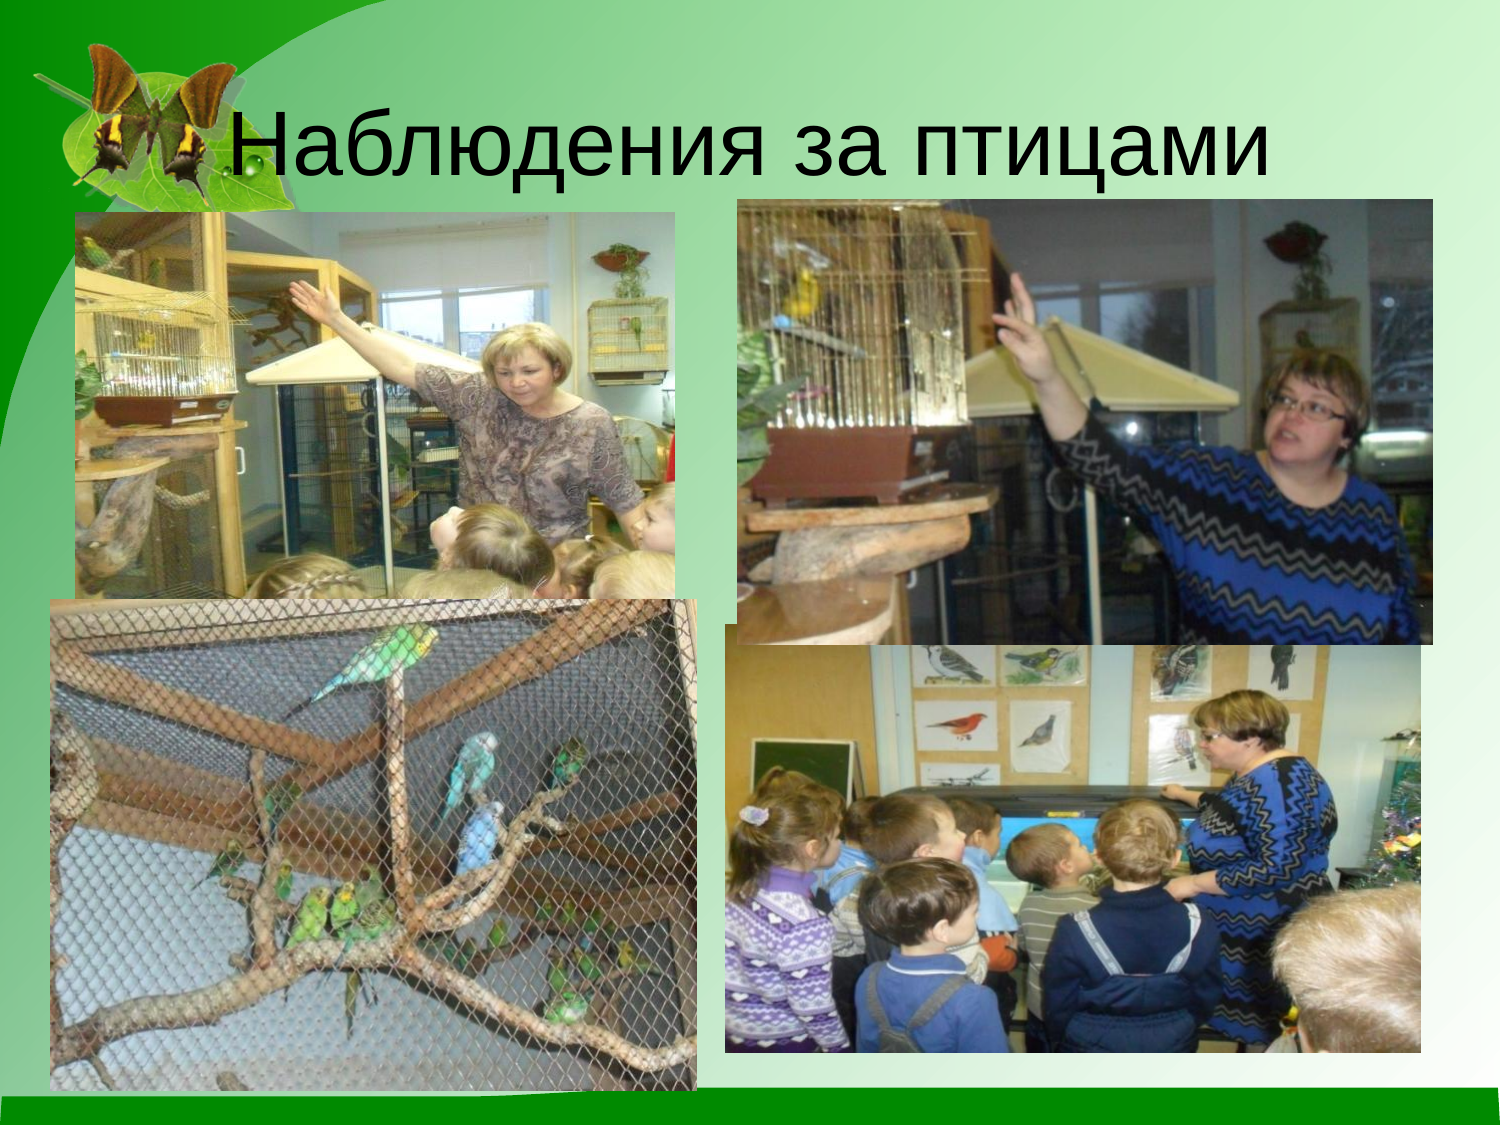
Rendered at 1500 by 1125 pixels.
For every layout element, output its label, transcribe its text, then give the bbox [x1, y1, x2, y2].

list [724, 624, 1421, 1053]
picture [89, 37, 300, 44]
picture [24, 37, 697, 1091]
picture [737, 199, 1433, 646]
title Наблюдения за птицами [73, 43, 1426, 233]
